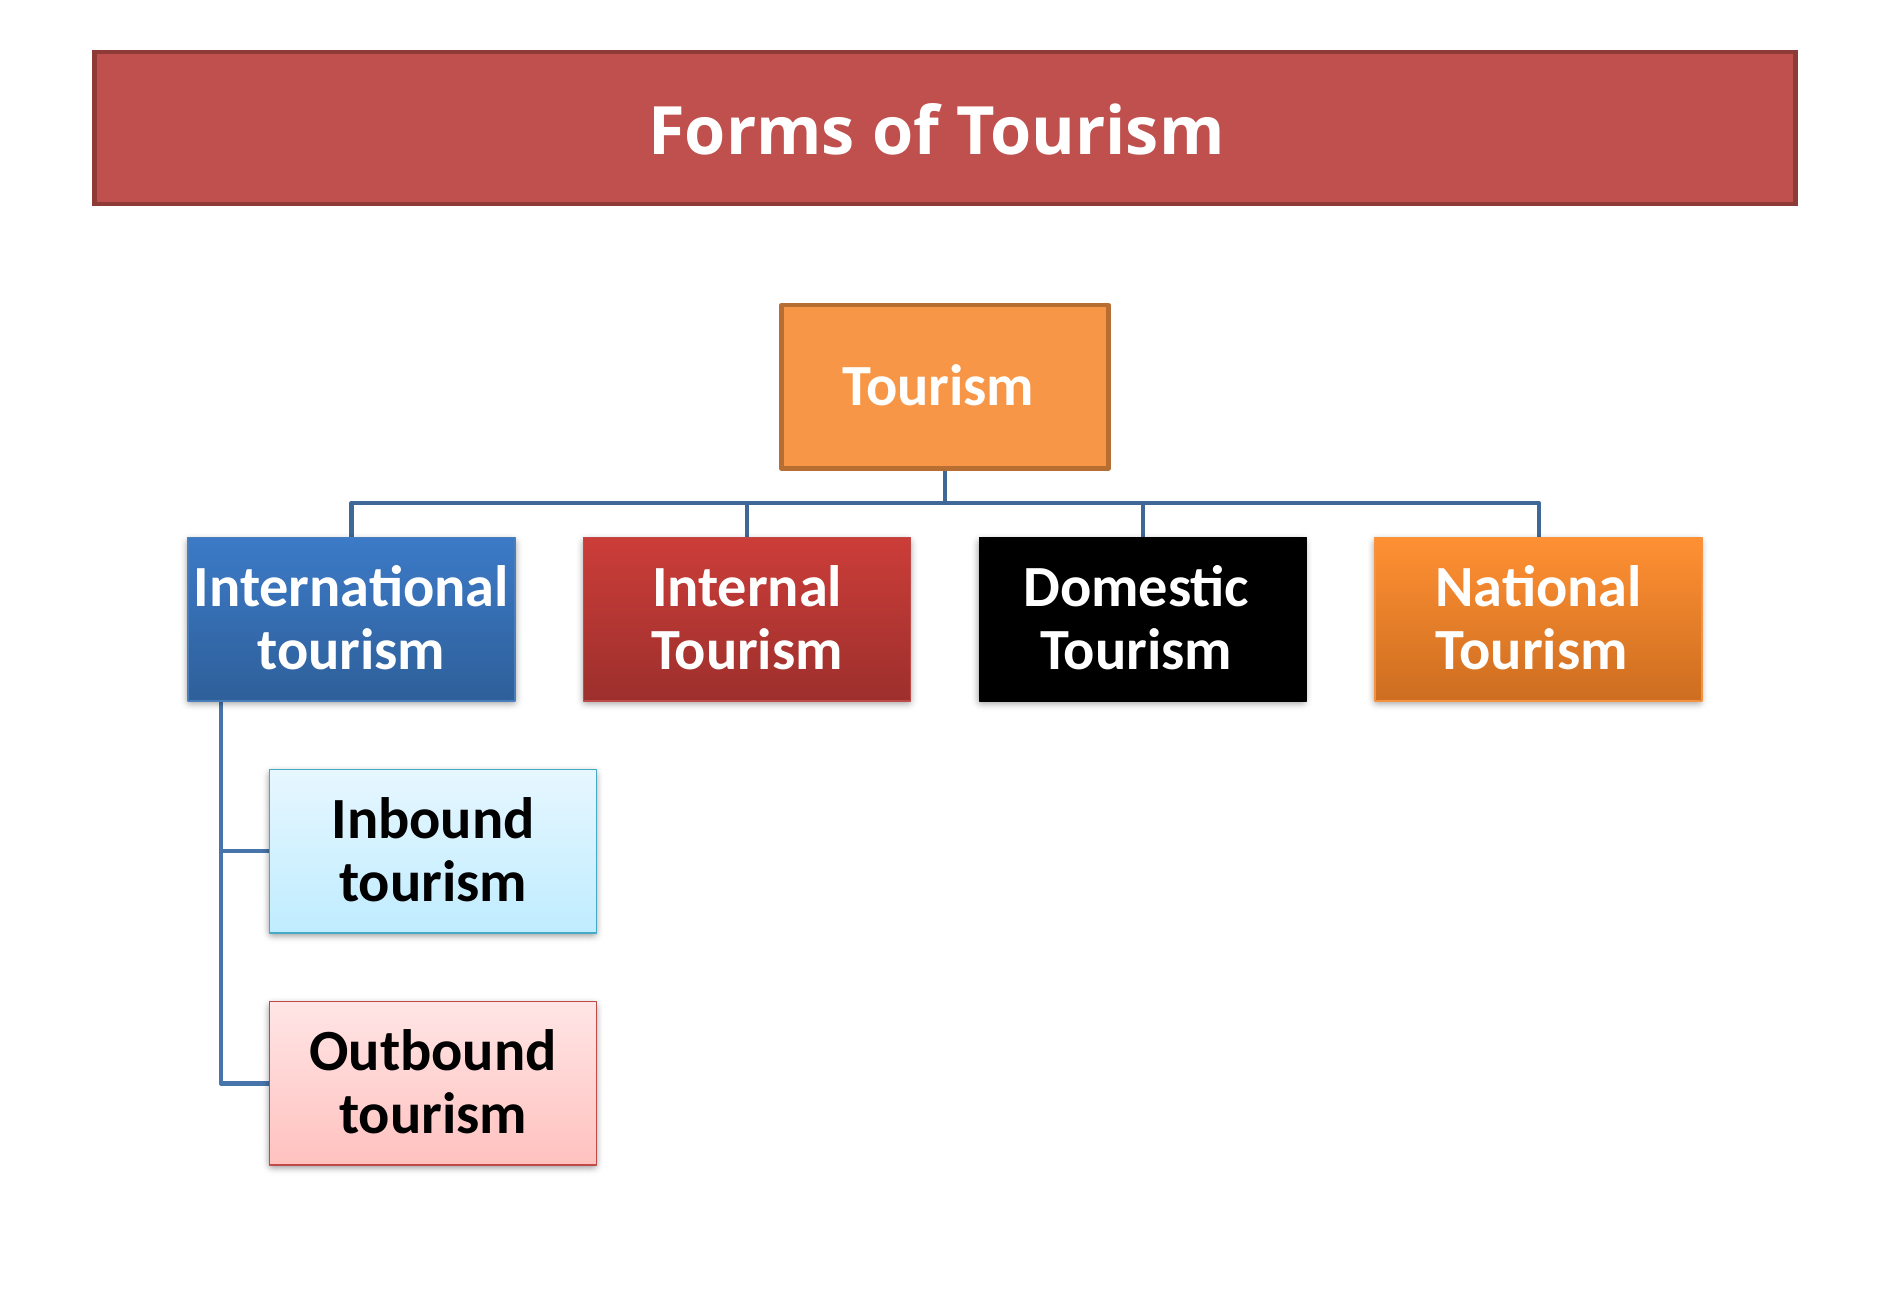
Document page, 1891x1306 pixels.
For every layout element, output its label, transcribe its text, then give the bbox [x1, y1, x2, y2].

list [94, 304, 1796, 1167]
title Forms of Tourism [92, 50, 1798, 206]
